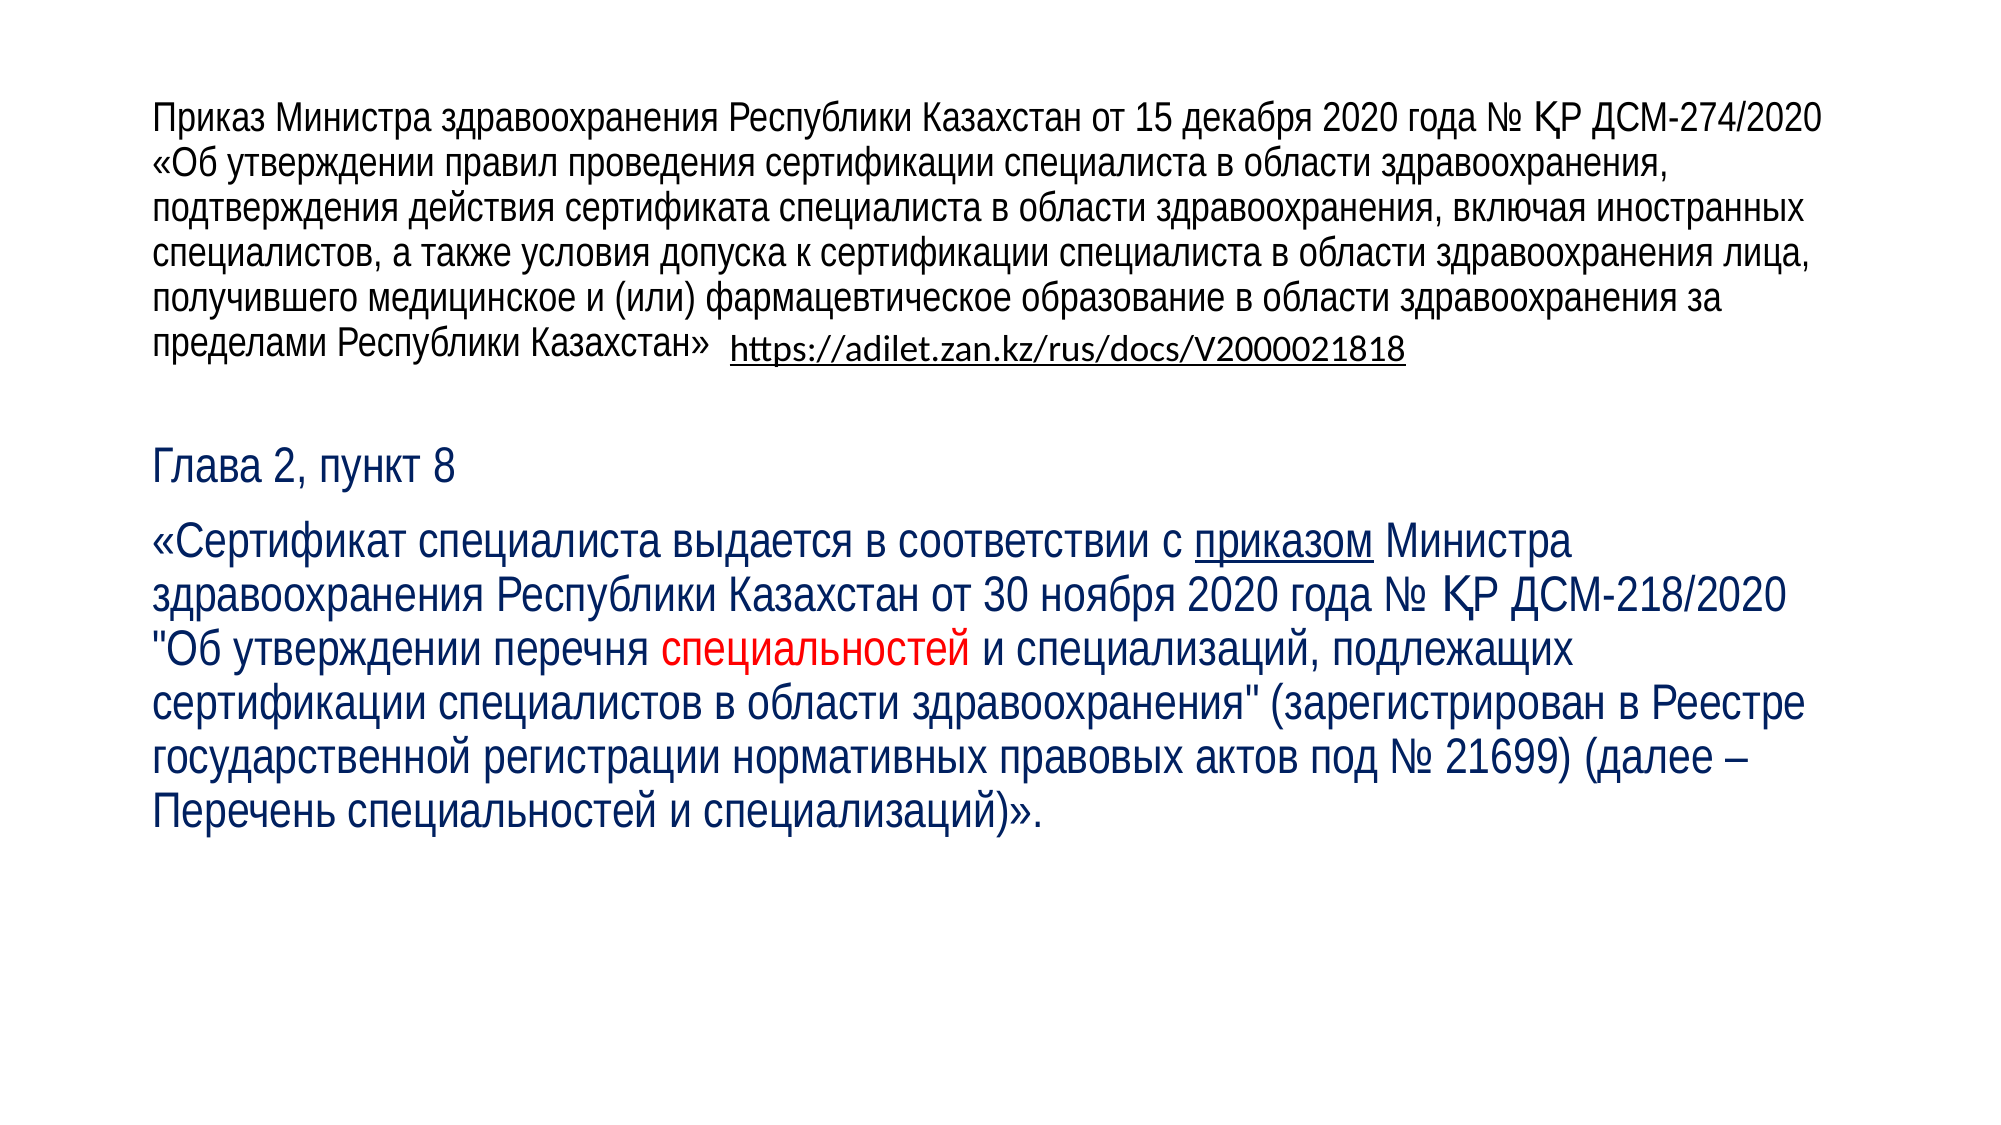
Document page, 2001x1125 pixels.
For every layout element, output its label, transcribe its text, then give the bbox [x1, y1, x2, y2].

title Приказ Министра здравоохранения Республики Казахстан от 15 декабря 2020 года № ҚР ДСМ-274/2020 «Об утверждении правил проведения сертификации специалиста в области здравоохранения, подтверждения действия сертификата специалиста в области здравоохранения, включая иностранных специалистов, а также условия допуска к сертификации специалиста в области здравоохранения лица, получившего медицинское и (или) фармацевтическое образование в области здравоохранения за пределами Республики Казахстан» [137, 147, 1863, 365]
list Глава 2, пункт 8 «Сертификат специалиста выдается в соответствии с приказом Министра здравоохранения Республики Казахстан от 30 ноября 2020 года № ҚР ДСМ-218/2020 "Об утверждении перечня специальностей и специализаций, подлежащих сертификации специалистов в области здравоохранения" (зарегистрирован в Реестре государственной регистрации нормативных правовых актов под № 21699) (далее – Перечень специальностей и специализаций)». [137, 432, 1863, 1047]
text_box https://adilet.zan.kz/rus/docs/V2000021818 [714, 316, 1430, 376]
